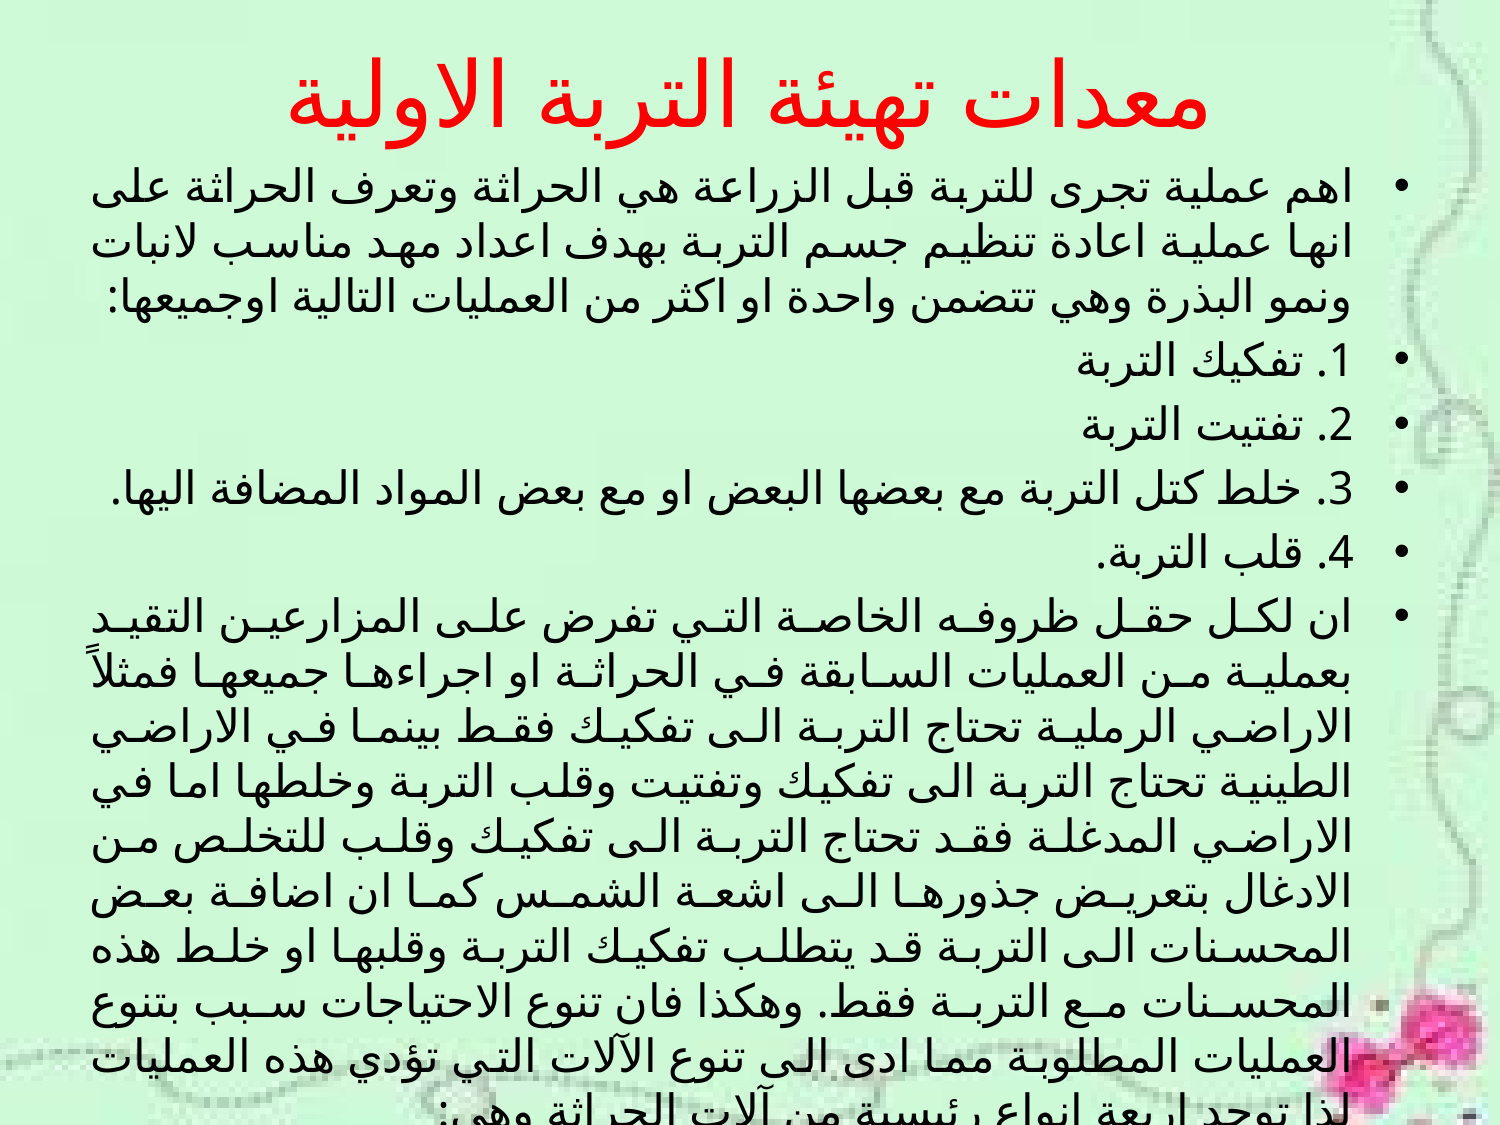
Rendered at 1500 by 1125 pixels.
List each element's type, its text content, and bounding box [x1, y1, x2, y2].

list اهم عملية تجرى للتربة قبل الزراعة هي الحراثة وتعرف الحراثة على انها عملية اعادة تنظيم جسم التربة بهدف اعداد مهد مناسب لانبات ونمو البذرة وهي تتضمن واحدة او اكثر من العمليات التالية اوجميعها: 1. تفكيك التربة 2. تفتيت التربة 3. خلط كتل التربة مع بعضها البعض او مع بعض المواد المضافة اليها. 4. قلب التربة. ان لكل حقل ظروفه الخاصة التي تفرض على المزارعين التقيد بعملية من العمليات السابقة في الحراثة او اجراءها جميعها فمثلاً الاراضي الرملية تحتاج التربة الى تفكيك فقط بينما في الاراضي الطينية تحتاج التربة الى تفكيك وتفتيت وقلب التربة وخلطها اما في الاراضي المدغلة فقد تحتاج التربة الى تفكيك وقلب للتخلص من الادغال بتعريض جذورها الى اشعة الشمس كما ان اضافة بعض المحسنات الى التربة قد يتطلب تفكيك التربة وقلبها او خلط هذه المحسنات مع التربة فقط. وهكذا فان تنوع الاحتياجات سبب بتنوع العمليات المطلوبة مما ادى الى تنوع الآلات التي تؤدي هذه العمليات لذا توجد اربعة انواع رئيسية من آلات الحراثة وهي: [75, 149, 1425, 1059]
picture [0, 0, 1500, 1125]
title معدات تهيئة التربة الاولية [75, 0, 1425, 149]
